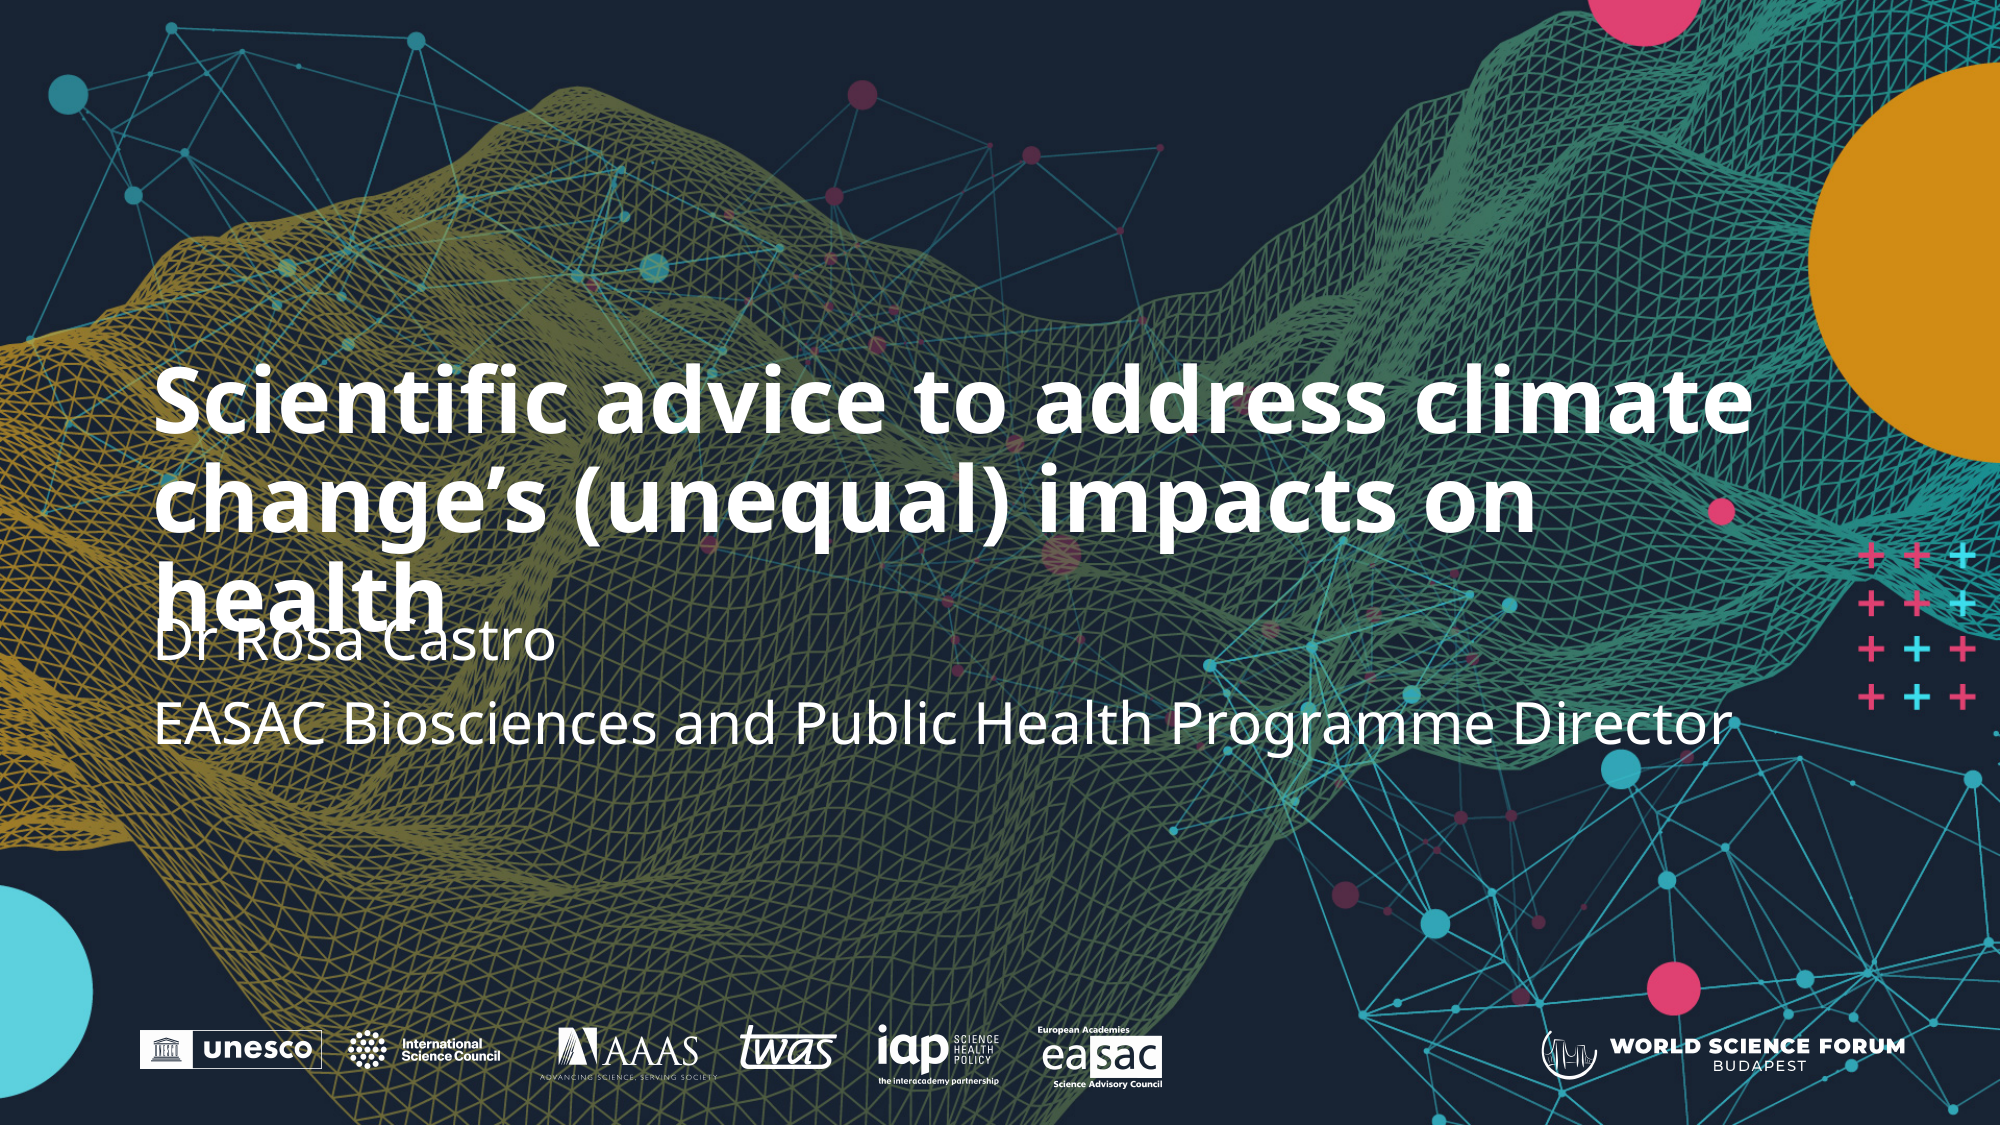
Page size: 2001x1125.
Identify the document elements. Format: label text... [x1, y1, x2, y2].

title Scientific advice to address climate change’s (unequal) impacts on health [137, 347, 1863, 465]
picture [0, 0, 2000, 1125]
list Dr Rosa Castro EASAC Biosciences and Public Health Programme Director [137, 602, 1863, 736]
